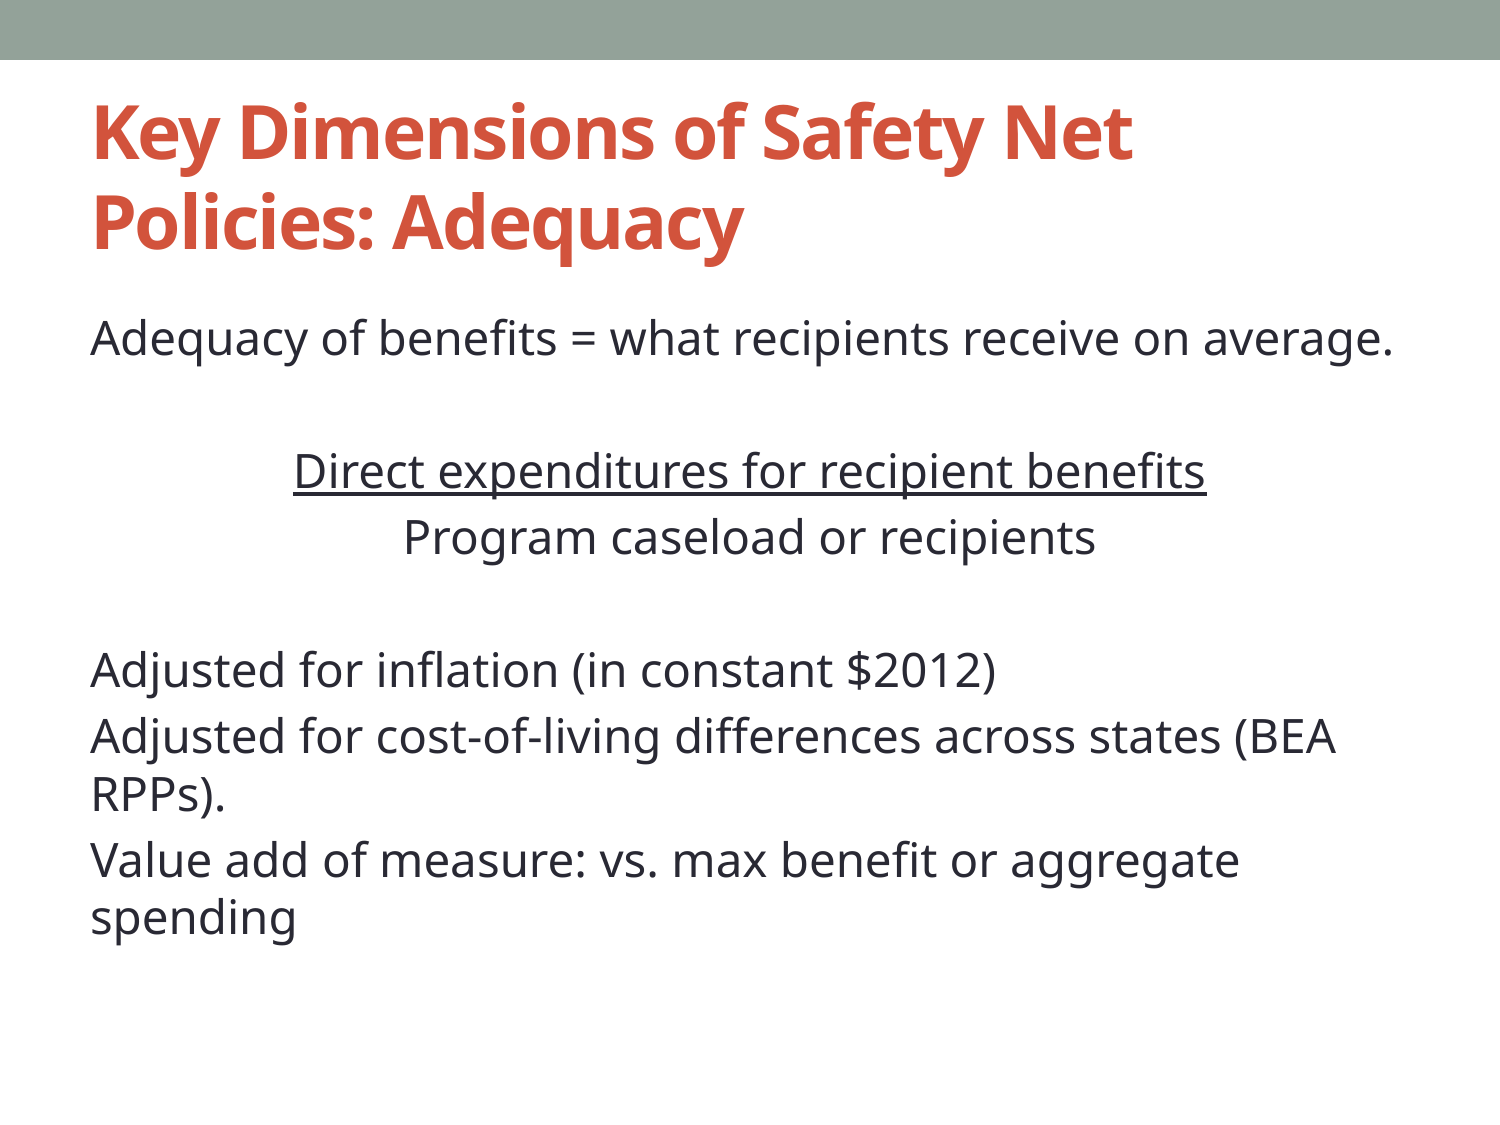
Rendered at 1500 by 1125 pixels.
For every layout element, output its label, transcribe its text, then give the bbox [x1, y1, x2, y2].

list Adequacy of benefits = what recipients receive on average. Direct expenditures for recipient benefits Program caseload or recipients Adjusted for inflation (in constant $2012) Adjusted for cost-of-living differences across states (BEA RPPs). Value add of measure: vs. max benefit or aggregate spending [75, 224, 1425, 1005]
title Key Dimensions of Safety Net Policies: Adequacy [75, 99, 1425, 224]
